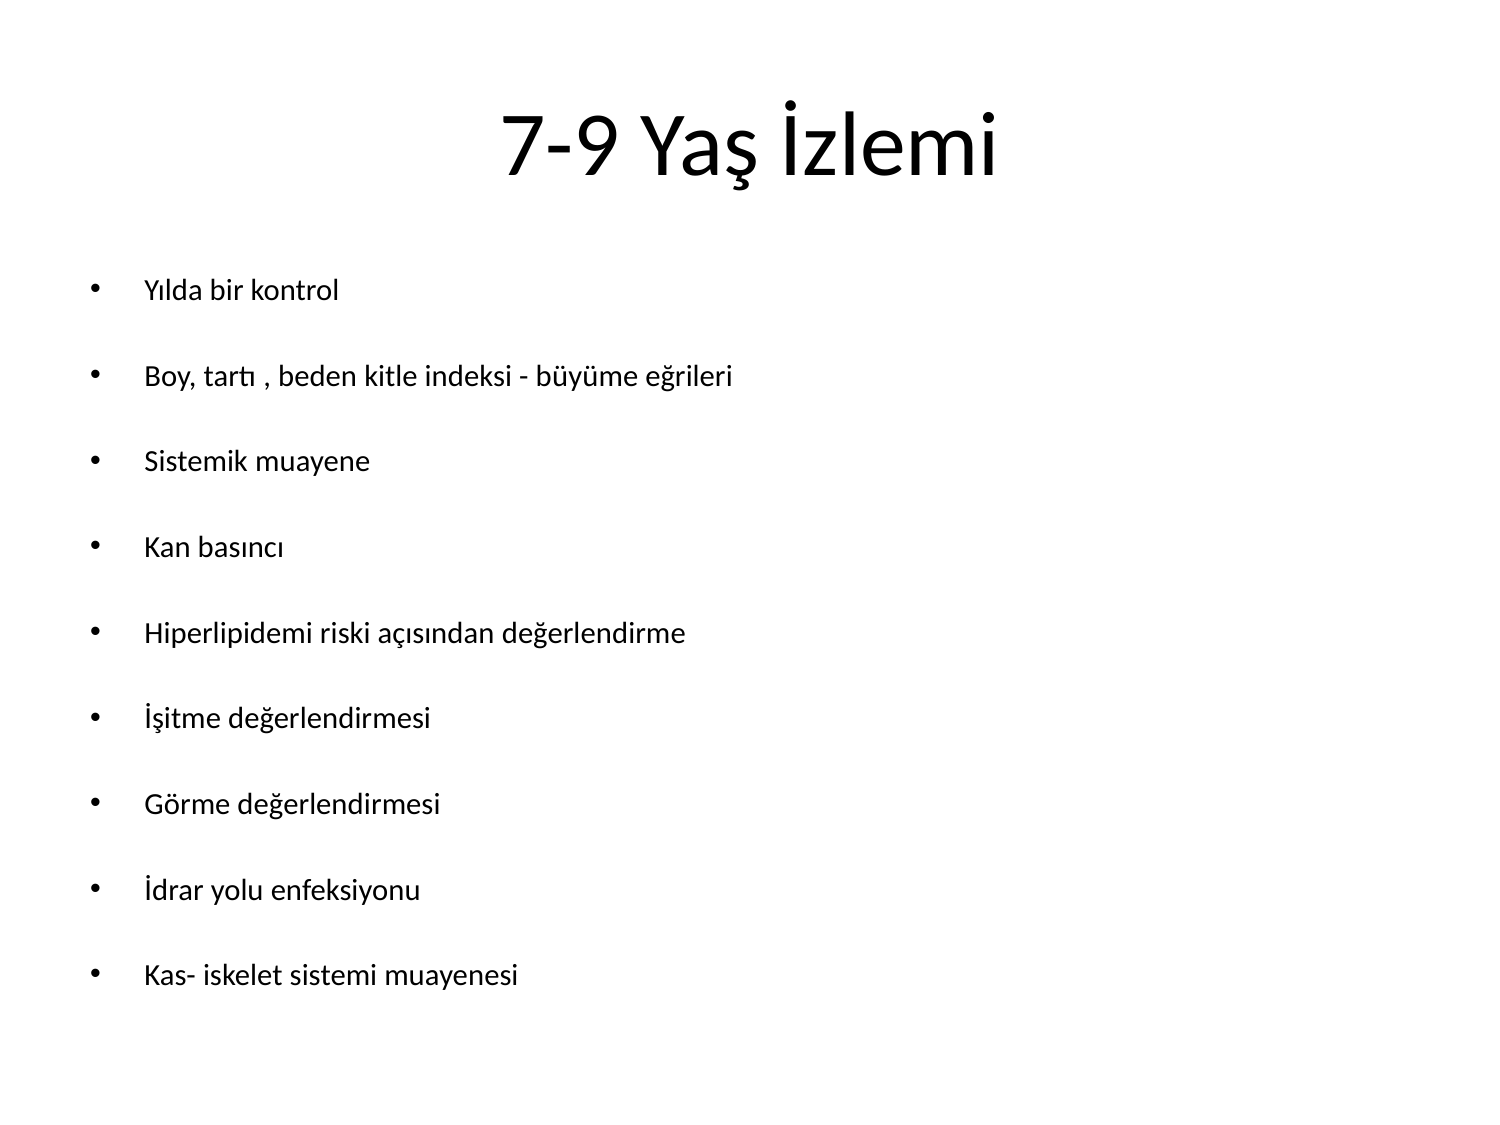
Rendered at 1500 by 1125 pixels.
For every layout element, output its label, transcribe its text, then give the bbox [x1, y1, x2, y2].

list Yılda bir kontrol Boy, tartı , beden kitle indeksi - büyüme eğrileri Sistemik muayene Kan basıncı Hiperlipidemi riski açısından değerlendirme İşitme değerlendirmesi Görme değerlendirmesi İdrar yolu enfeksiyonu Kas- iskelet sistemi muayenesi [75, 262, 1425, 1005]
title 7-9 Yaş İzlemi [75, 45, 1425, 233]
